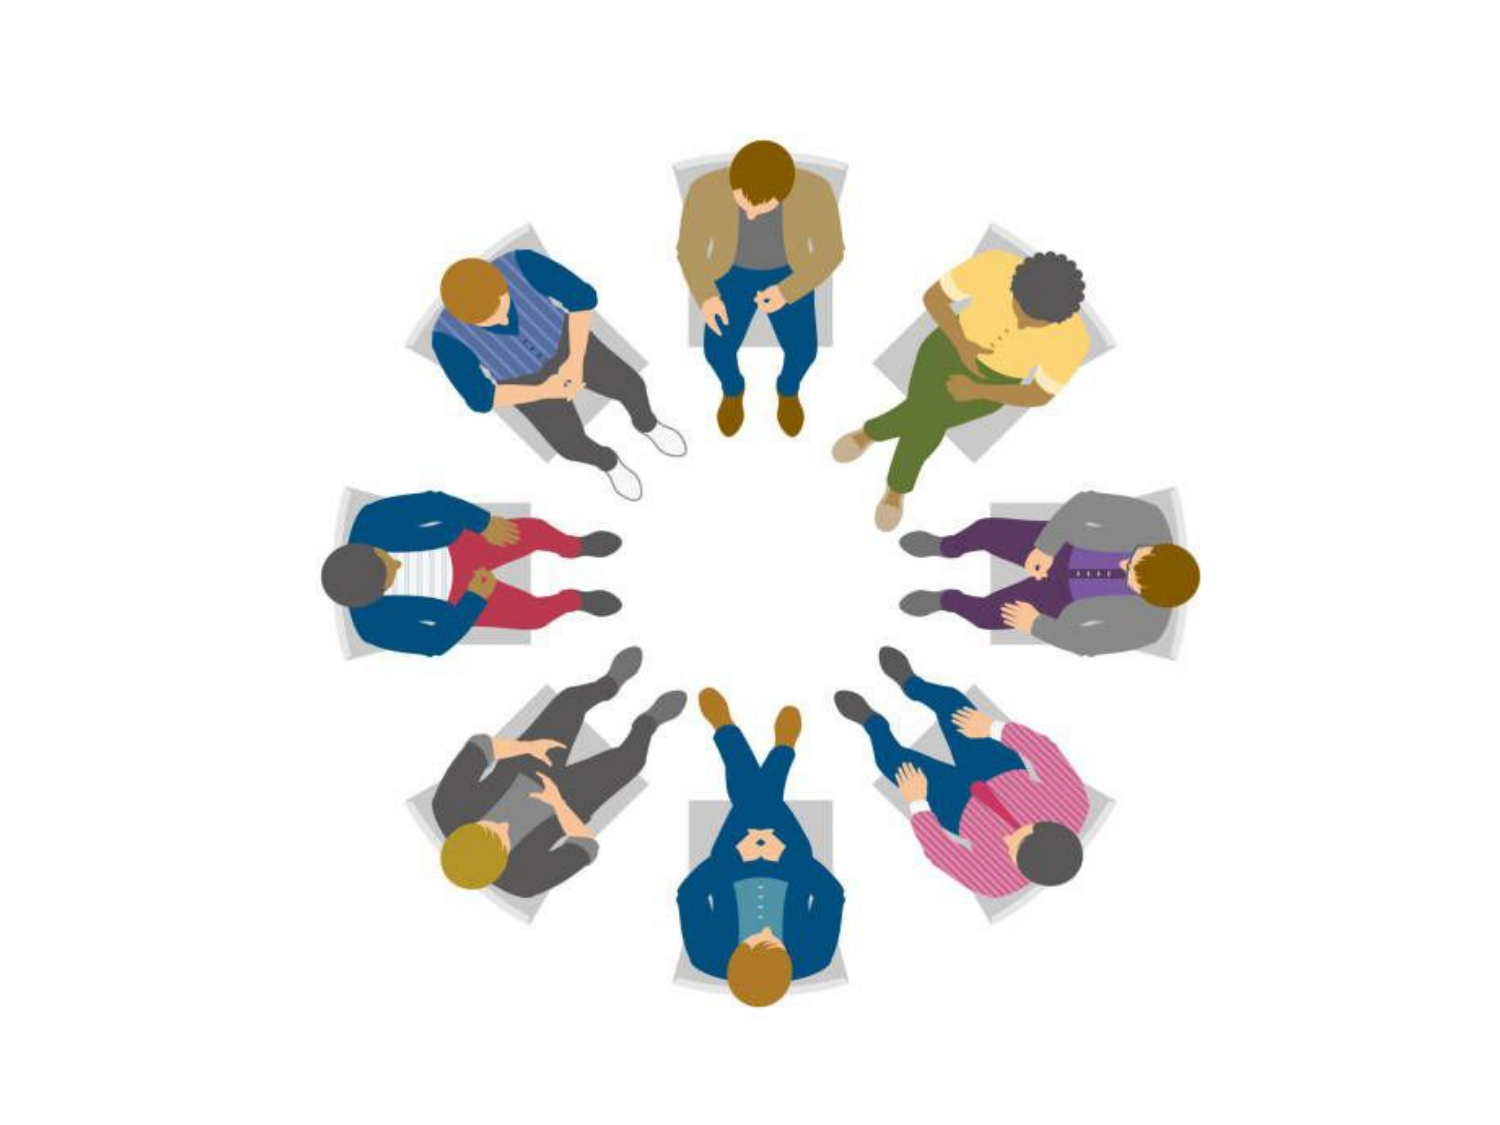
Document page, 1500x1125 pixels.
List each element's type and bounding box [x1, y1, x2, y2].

picture [263, 83, 1259, 1065]
